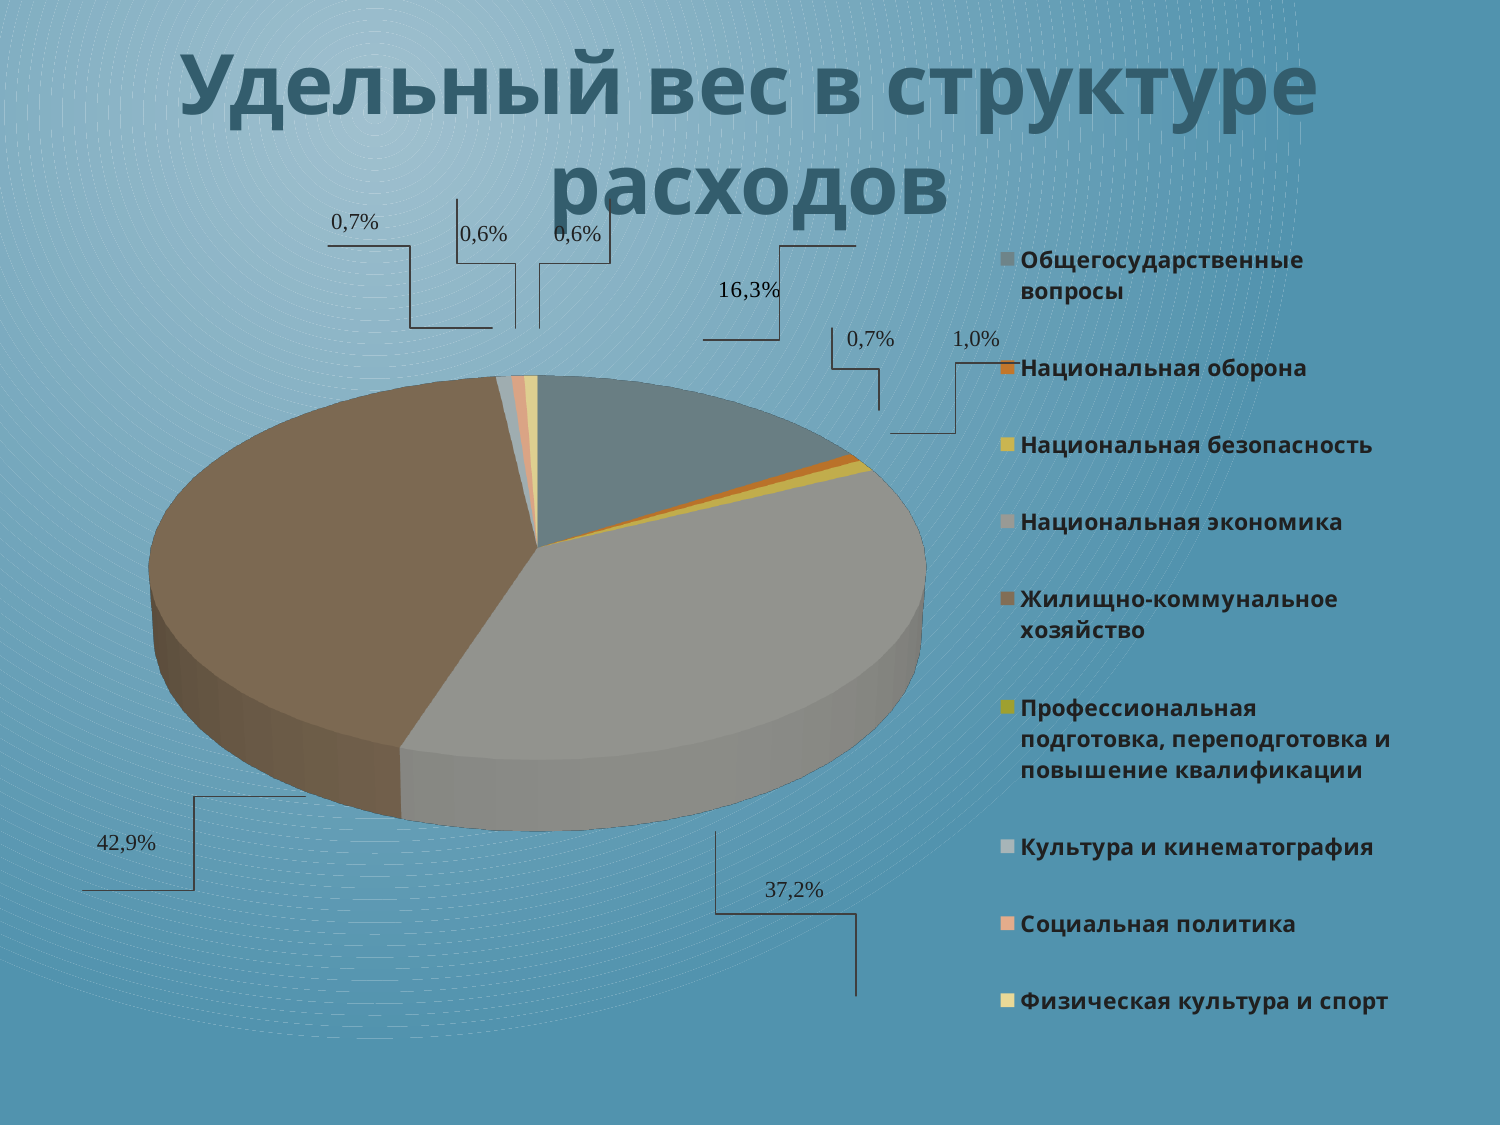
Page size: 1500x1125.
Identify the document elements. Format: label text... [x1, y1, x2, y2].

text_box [327, 245, 493, 329]
text_box Удельный вес в структуре расходов [0, 23, 1500, 239]
chart [81, 140, 1407, 1067]
